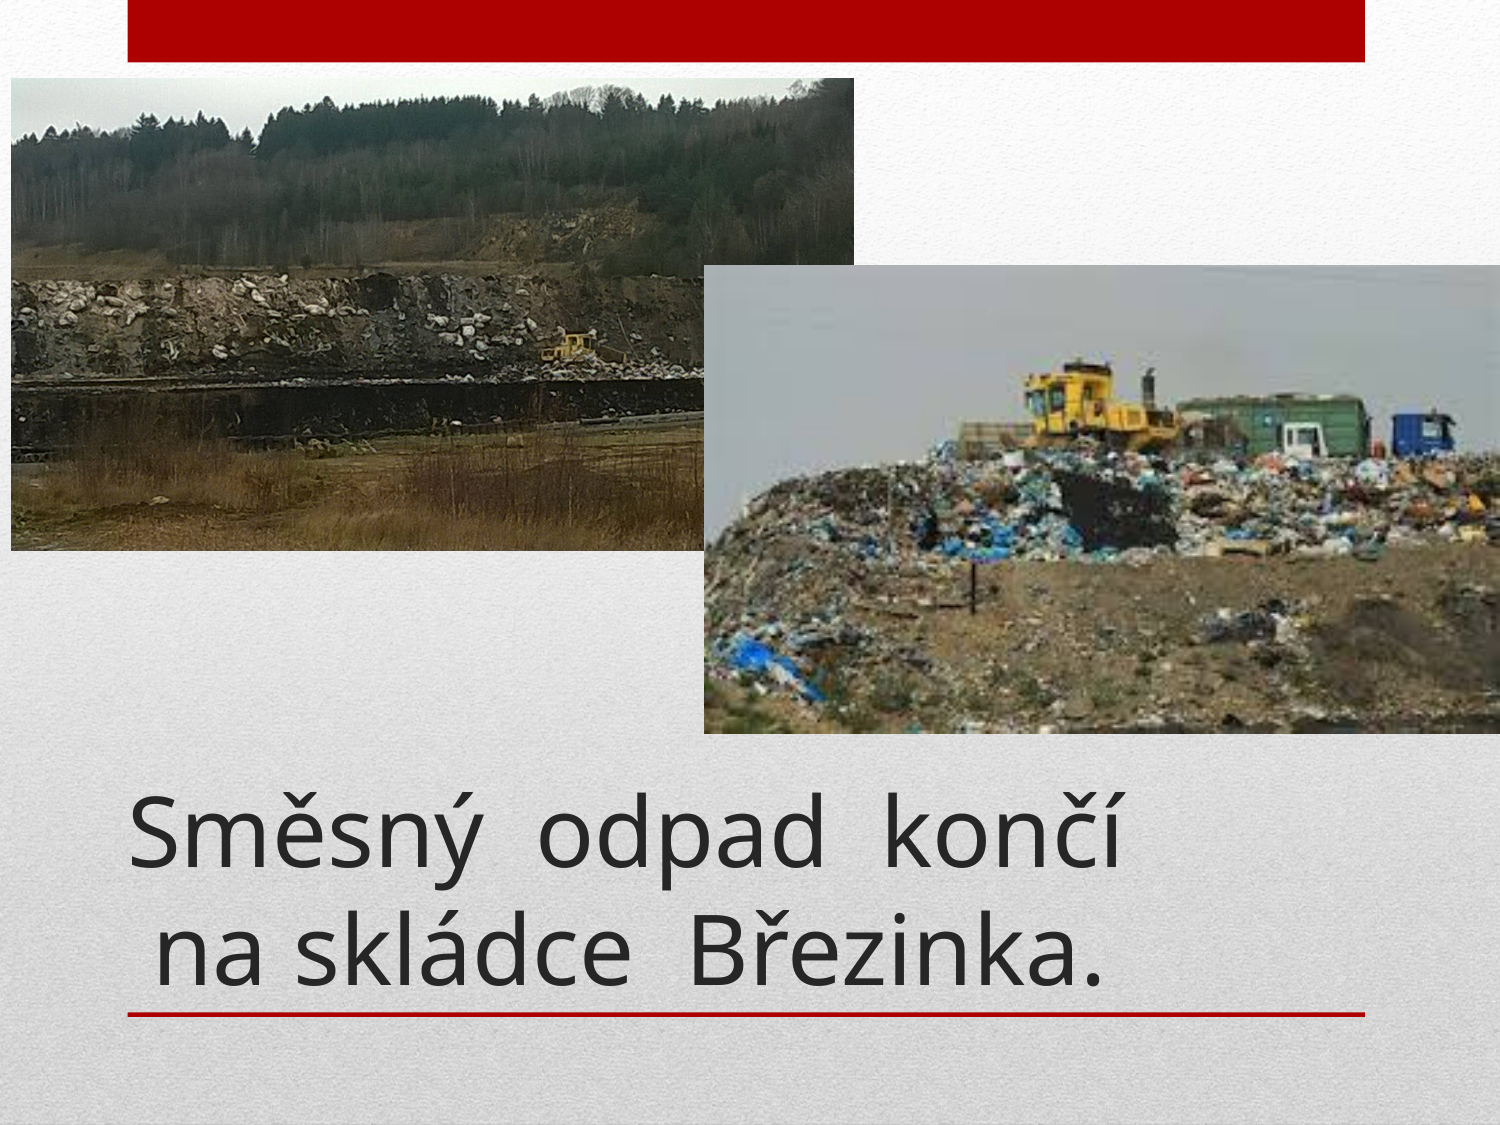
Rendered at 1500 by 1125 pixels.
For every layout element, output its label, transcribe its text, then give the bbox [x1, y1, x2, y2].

title Směsný odpad končí na skládce Březinka. [112, 750, 1152, 1013]
picture [11, 77, 1500, 734]
